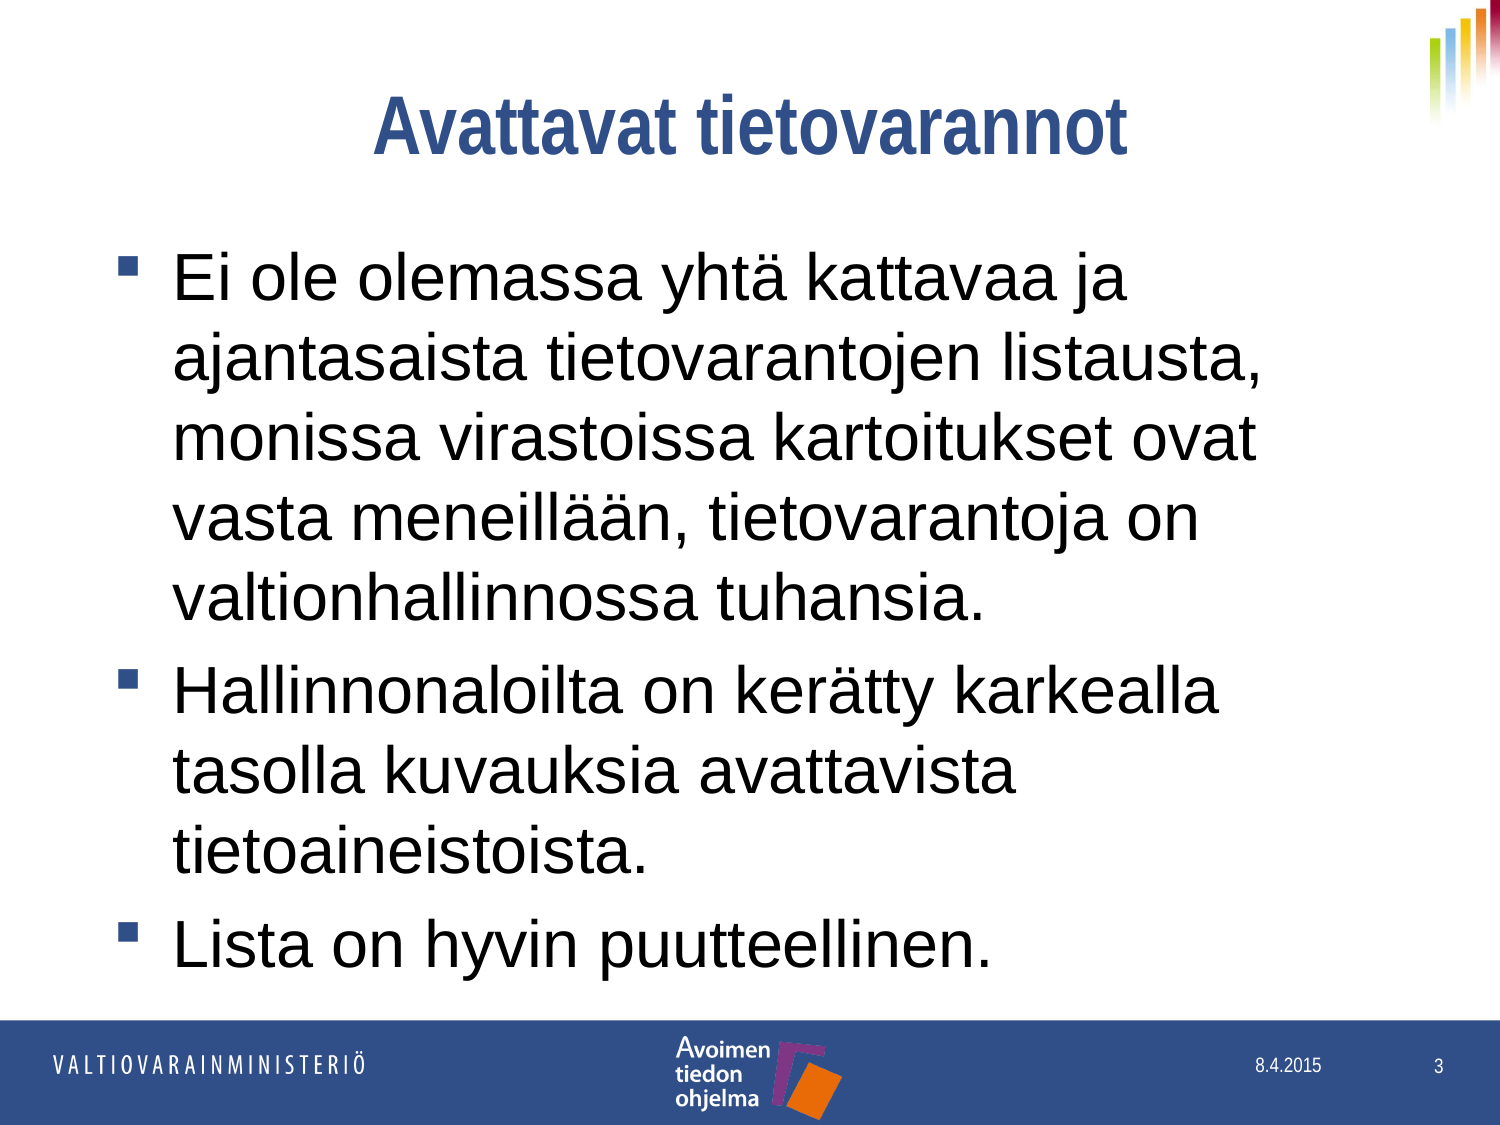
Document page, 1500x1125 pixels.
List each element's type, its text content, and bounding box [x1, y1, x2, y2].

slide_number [1240, 1045, 1380, 1082]
picture [675, 1030, 842, 1123]
slide_number 3 [1380, 1045, 1459, 1081]
list Ei ole olemassa yhtä kattavaa ja ajantasaista tietovarantojen listausta, monissa virastoissa kartoitukset ovat vasta meneillään, tietovarantoja on valtionhallinnossa tuhansia. Hallinnonaloilta on kerätty karkealla tasolla kuvauksia avattavista tietoaineistoista. Lista on hyvin puutteellinen. [97, 226, 1403, 1006]
picture [53, 1051, 364, 1074]
picture [1430, 0, 1500, 143]
title Avattavat tietovarannot [97, 38, 1404, 205]
